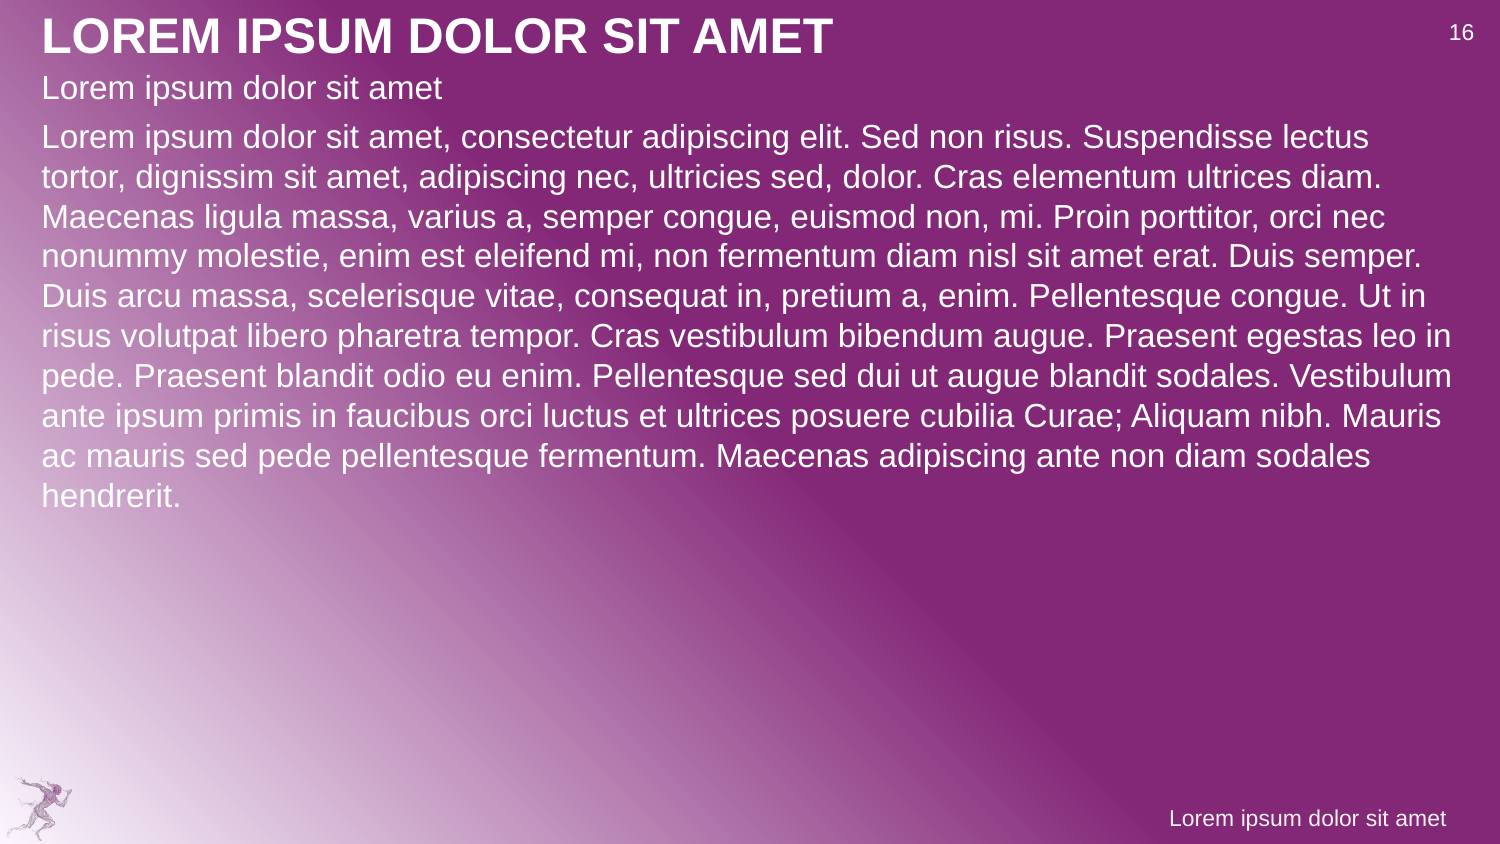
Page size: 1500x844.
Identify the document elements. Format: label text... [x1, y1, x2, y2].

list Lorem ipsum dolor sit amet, consectetur adipiscing elit. Sed non risus. Suspendisse lectus tortor, dignissim sit amet, adipiscing nec, ultricies sed, dolor. Cras elementum ultrices diam. Maecenas ligula massa, varius a, semper congue, euismod non, mi. Proin porttitor, orci nec nonummy molestie, enim est eleifend mi, non fermentum diam nisl sit amet erat. Duis semper. Duis arcu massa, scelerisque vitae, consequat in, pretium a, enim. Pellentesque congue. Ut in risus volutpat libero pharetra tempor. Cras vestibulum bibendum augue. Praesent egestas leo in pede. Praesent blandit odio eu enim. Pellentesque sed dui ut augue blandit sodales. Vestibulum ante ipsum primis in faucibus orci luctus et ultrices posuere cubilia Curae; Aliquam nibh. Mauris ac mauris sed pede pellentesque fermentum. Maecenas adipiscing ante non diam sodales hendrerit. [41, 114, 1459, 778]
list Lorem ipsum dolor sit amet [41, 66, 1459, 112]
title Lorem ipsum dolor sit amet [41, 0, 1423, 64]
footer Lorem ipsum dolor sit amet [786, 778, 1462, 839]
slide_number 16 [1423, 0, 1500, 64]
picture [6, 776, 72, 841]
